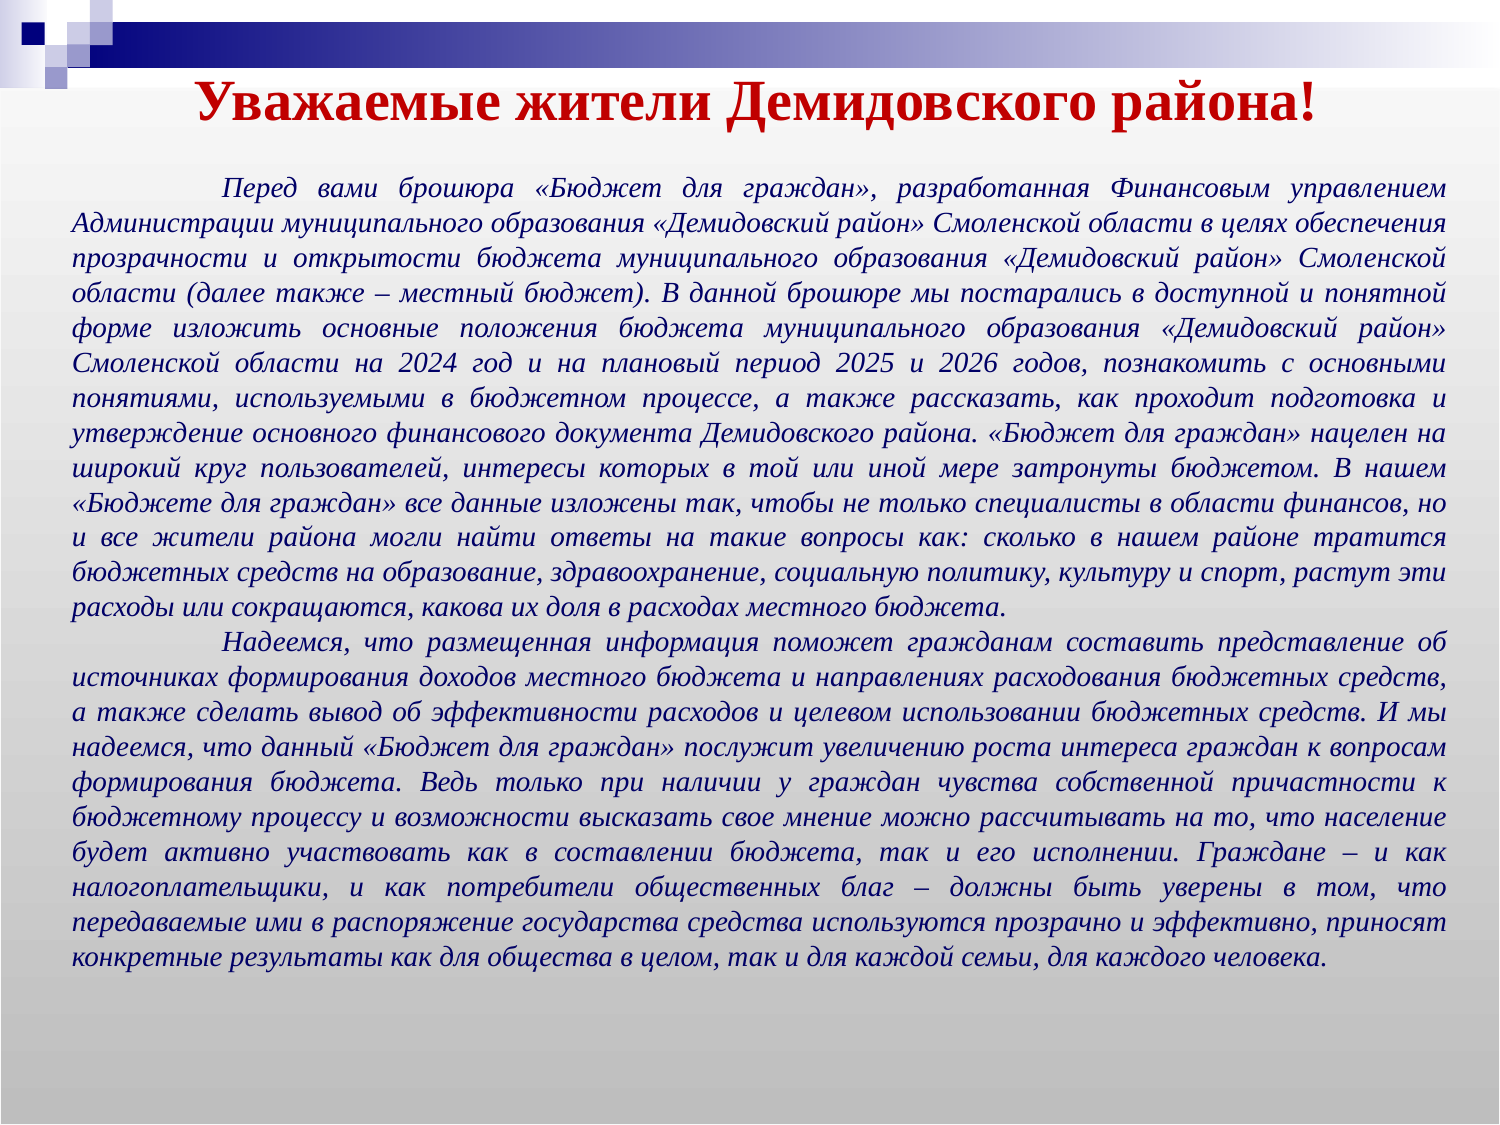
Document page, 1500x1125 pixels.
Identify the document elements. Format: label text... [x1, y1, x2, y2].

table_cell [689, 22, 693, 54]
text_box [0, 89, 1500, 1125]
text_box Перед вами брошюра «Бюджет для граждан», разработанная Финансовым управлением Администрации муниципального образования «Демидовский район» Смоленской области в целях обеспечения прозрачности и открытости бюджета муниципального образования «Демидовский район» Смоленской области (далее также – местный бюджет). В данной брошюре мы постарались в доступной и понятной форме изложить основные положения бюджета муниципального образования «Демидовский район» Смоленской области на 2024 год и на плановый период 2025 и 2026 годов, познакомить с основными понятиями, используемыми в бюджетном процессе, а также рассказать, как проходит подготовка и утверждение основного финансового документа Демидовского района. «Бюджет для граждан» нацелен на широкий круг пользователей, интересы которых в той или иной мере затронуты бюджетом. В нашем «Бюджете для граждан» все данные изложены так, чтобы не только специалисты в области финансов, но и все жители района могли найти ответы на такие вопросы как: сколько в нашем районе тратится бюджетных средств на образование, здравоохранение, социальную политику, культуру и спорт, растут эти расходы или сокращаются, какова их доля в расходах местного бюджета. Надеемся, что размещенная информация поможет гражданам составить представление об источниках формирования доходов местного бюджета и направлениях расходования бюджетных средств, а также сделать вывод об эффективности расходов и целевом использовании бюджетных средств. И мы надеемся, что данный «Бюджет для граждан» послужит увеличению роста интереса граждан к вопросам формирования бюджета. Ведь только при наличии у граждан чувства собственной причастности к бюджетному процессу и возможности высказать свое мнение можно рассчитывать на то, что население будет активно участвовать как в составлении бюджета, так и его исполнении. Граждане – и как налогоплательщики, и как потребители общественных благ – должны быть уверены в том, что передаваемые ими в распоряжение государства средства используются прозрачно и эффективно, приносят конкретные результаты как для общества в целом, так и для каждой семьи, для каждого человека. [57, 160, 1463, 980]
table_cell 0,00 [778, 22, 783, 54]
text_box Уважаемые жители Демидовского района! [88, 54, 1439, 160]
